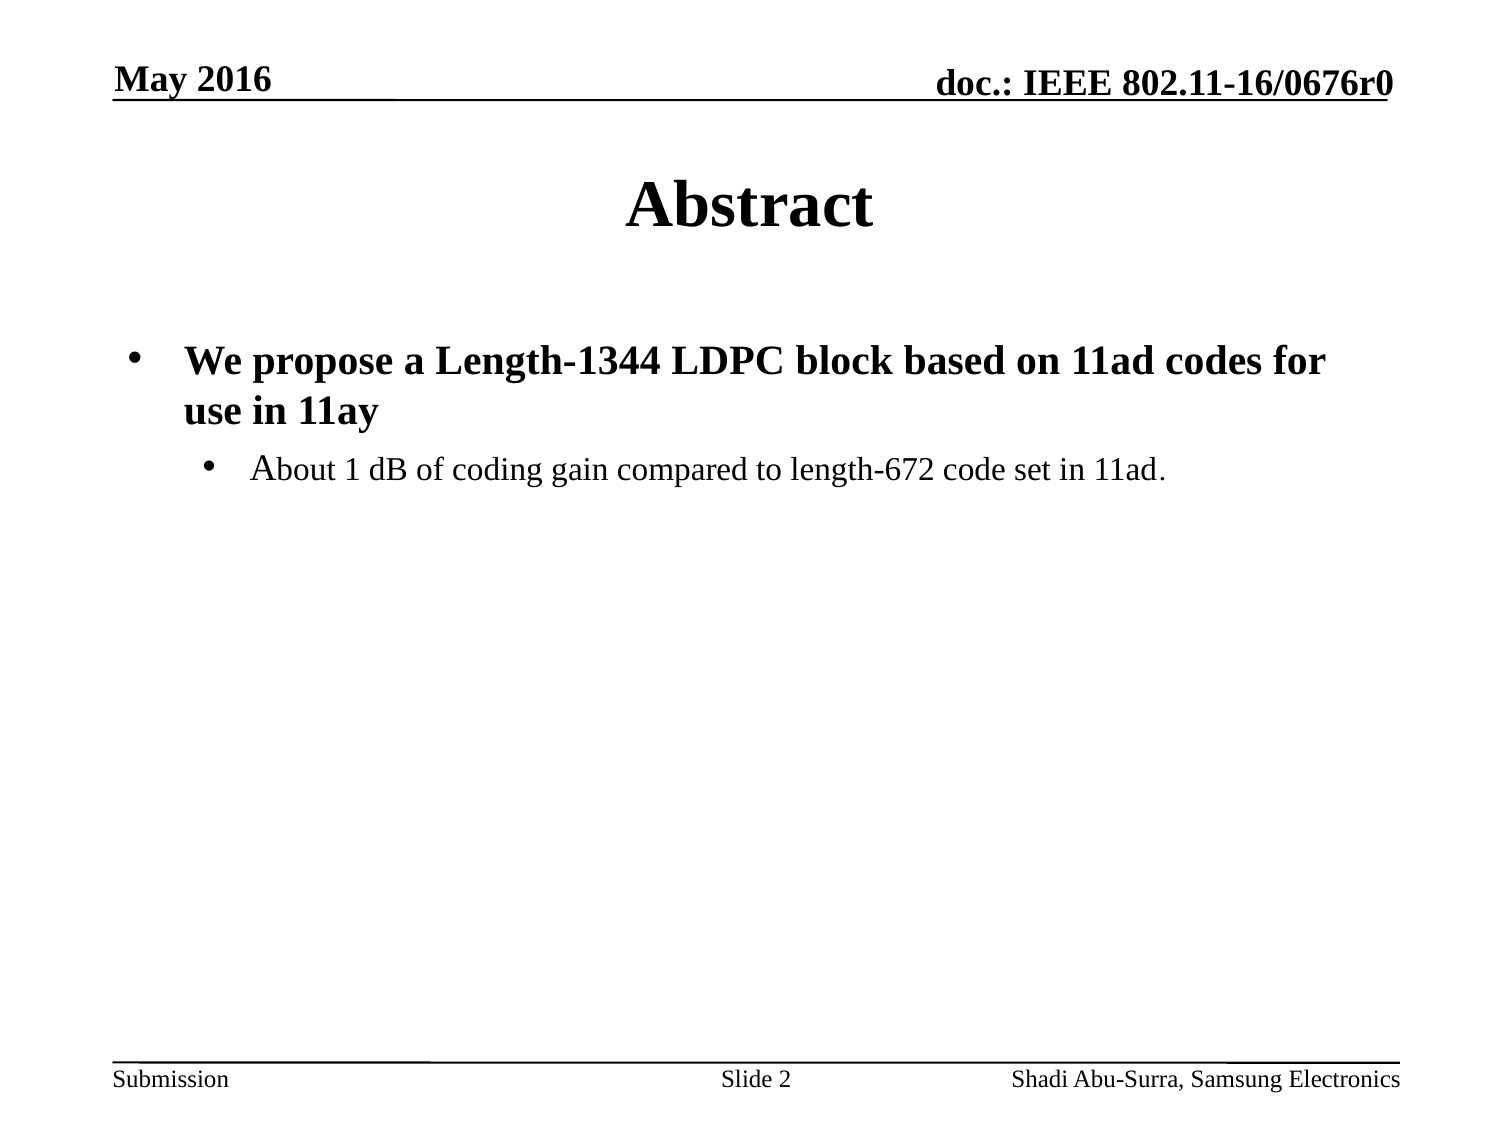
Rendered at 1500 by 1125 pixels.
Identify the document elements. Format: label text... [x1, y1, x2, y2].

footer Shadi Abu-Surra, Samsung Electronics [902, 1061, 1402, 1093]
list We propose a Length-1344 LDPC block based on 11ad codes for use in 11ay About 1 dB of coding gain compared to length-672 code set in 11ad. [112, 324, 1388, 1001]
slide_number Slide 2 [712, 1061, 800, 1123]
title Abstract [112, 112, 1388, 288]
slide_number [114, 54, 540, 100]
